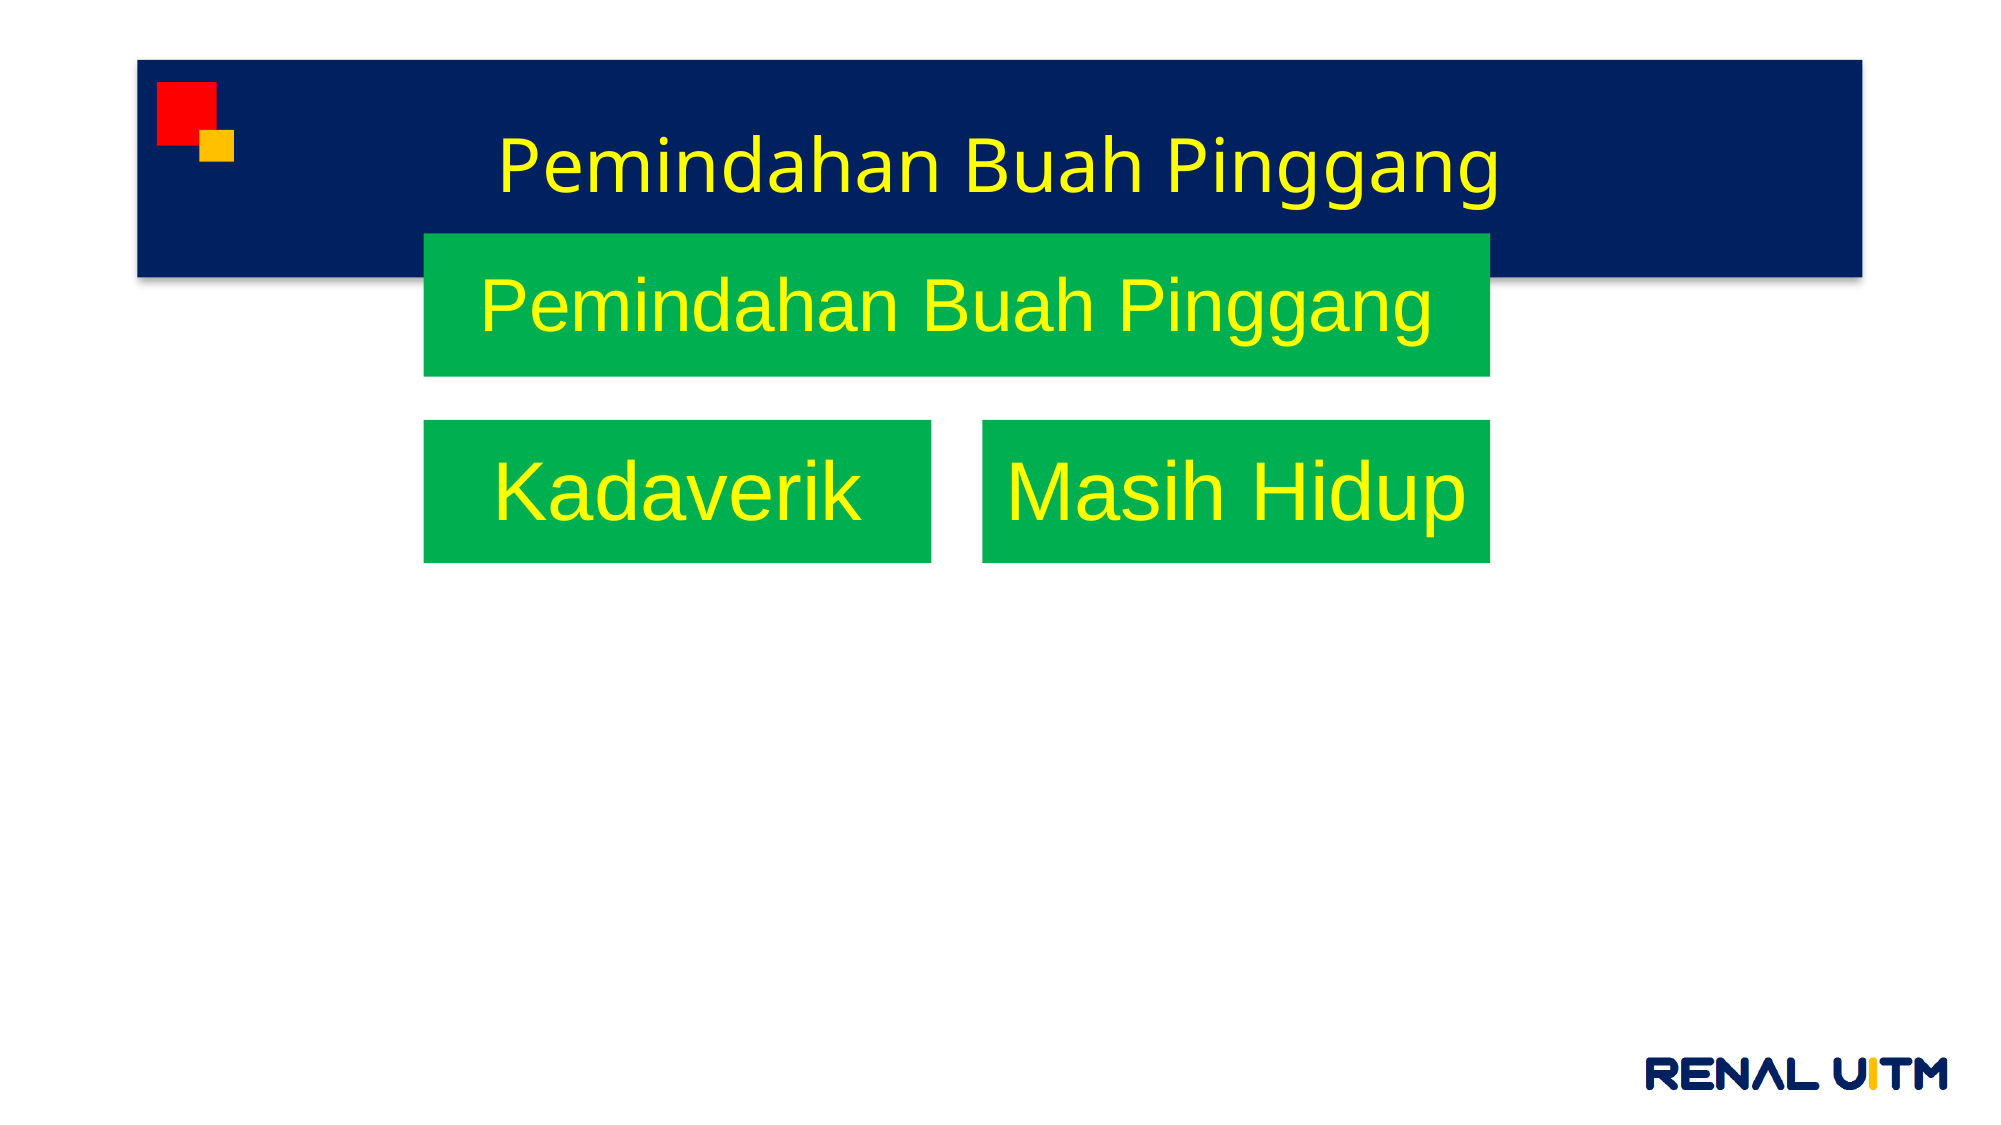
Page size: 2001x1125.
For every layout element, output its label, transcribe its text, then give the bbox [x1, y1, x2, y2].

text_box [156, 81, 218, 147]
text_box [198, 129, 235, 163]
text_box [290, 233, 1624, 1123]
picture [1598, 1030, 1975, 1125]
title Pemindahan Buah Pinggang [137, 59, 1863, 278]
